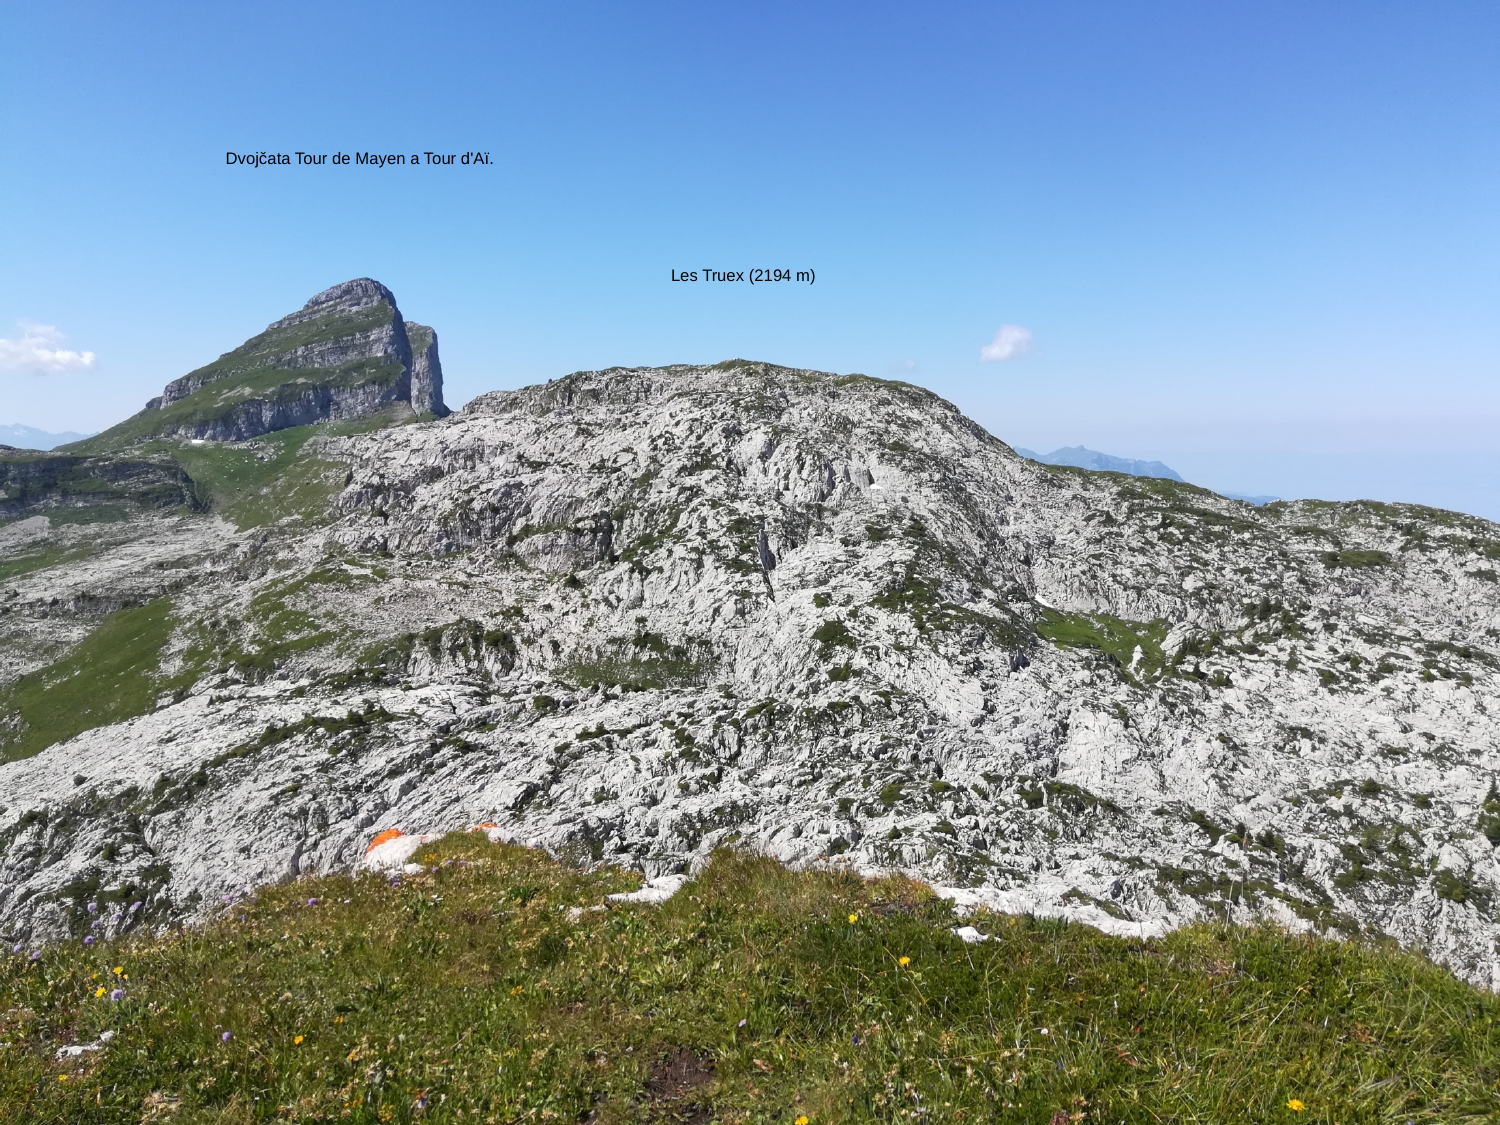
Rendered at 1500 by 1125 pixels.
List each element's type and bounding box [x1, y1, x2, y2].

list [0, 0, 1500, 1125]
